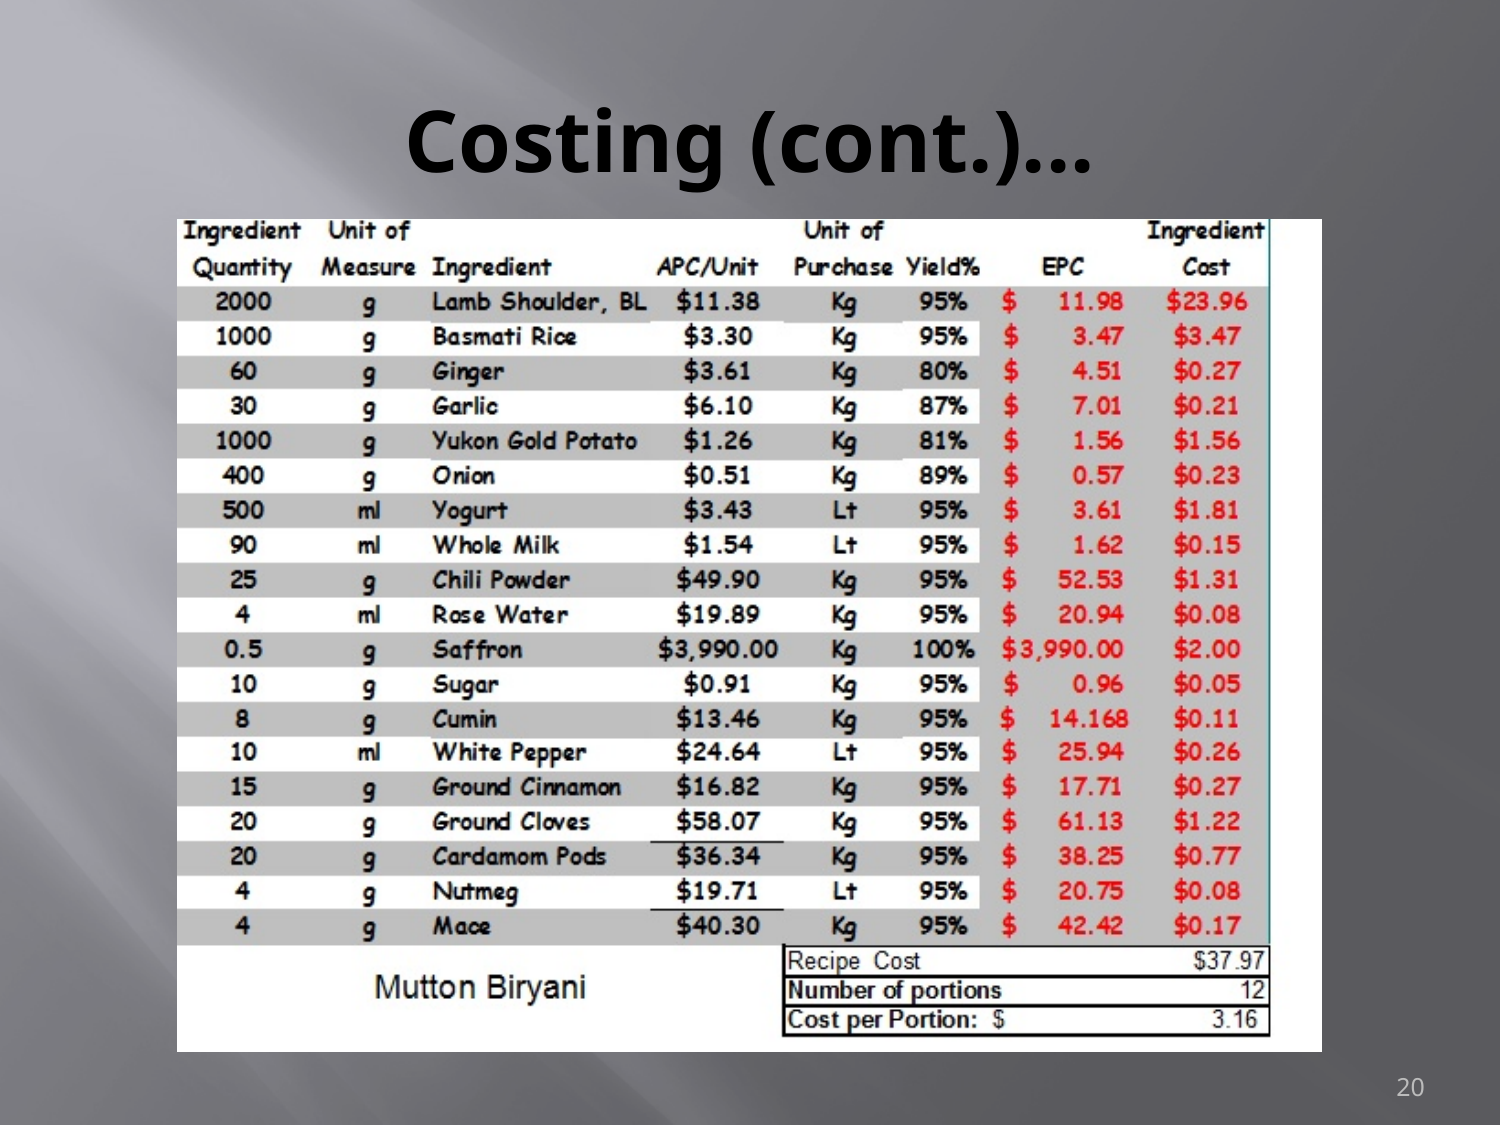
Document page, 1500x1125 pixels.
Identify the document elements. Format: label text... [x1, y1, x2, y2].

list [177, 219, 1323, 1052]
slide_number 20 [1299, 1052, 1425, 1113]
title Costing (cont.)... [75, 45, 1425, 233]
